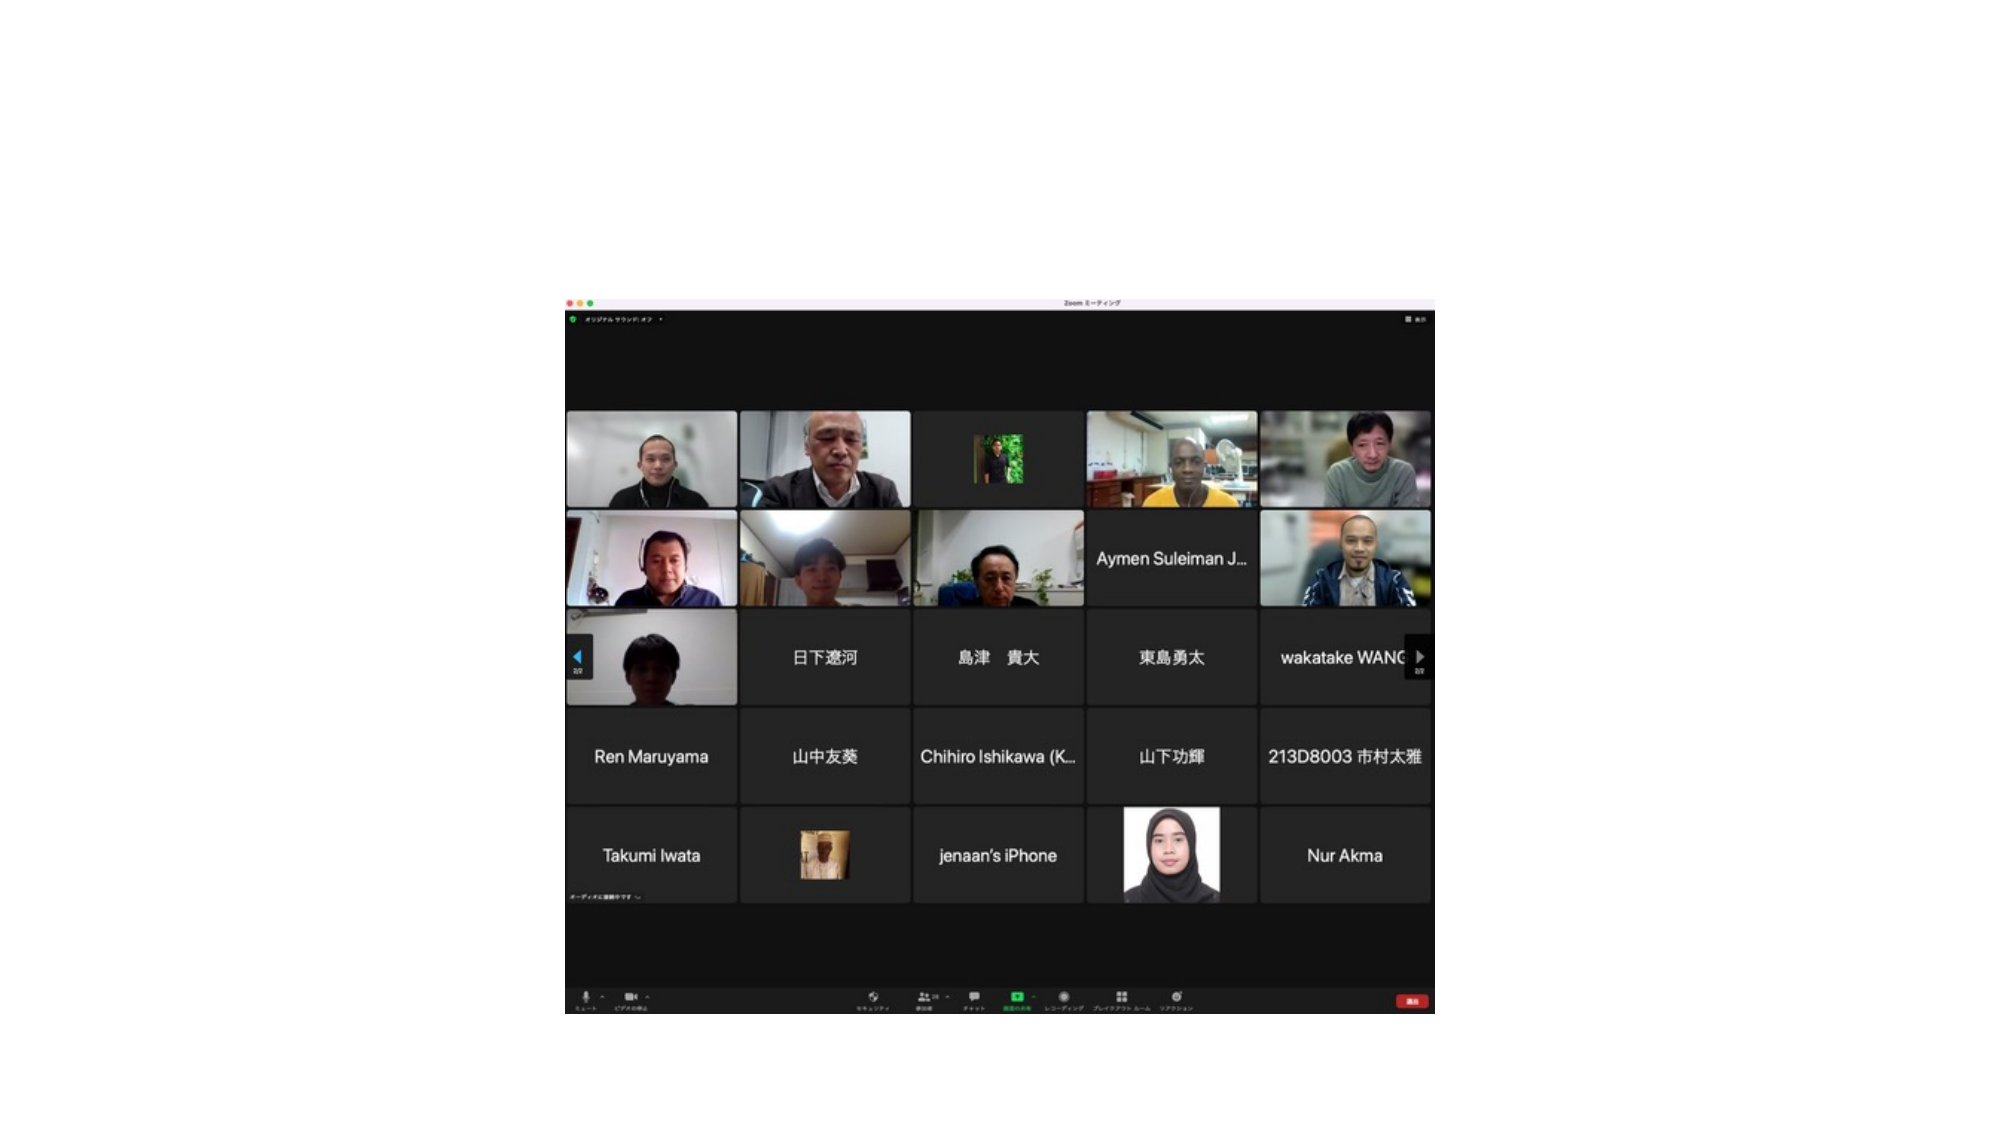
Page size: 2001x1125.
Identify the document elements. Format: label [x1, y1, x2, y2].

list [565, 299, 1435, 1014]
